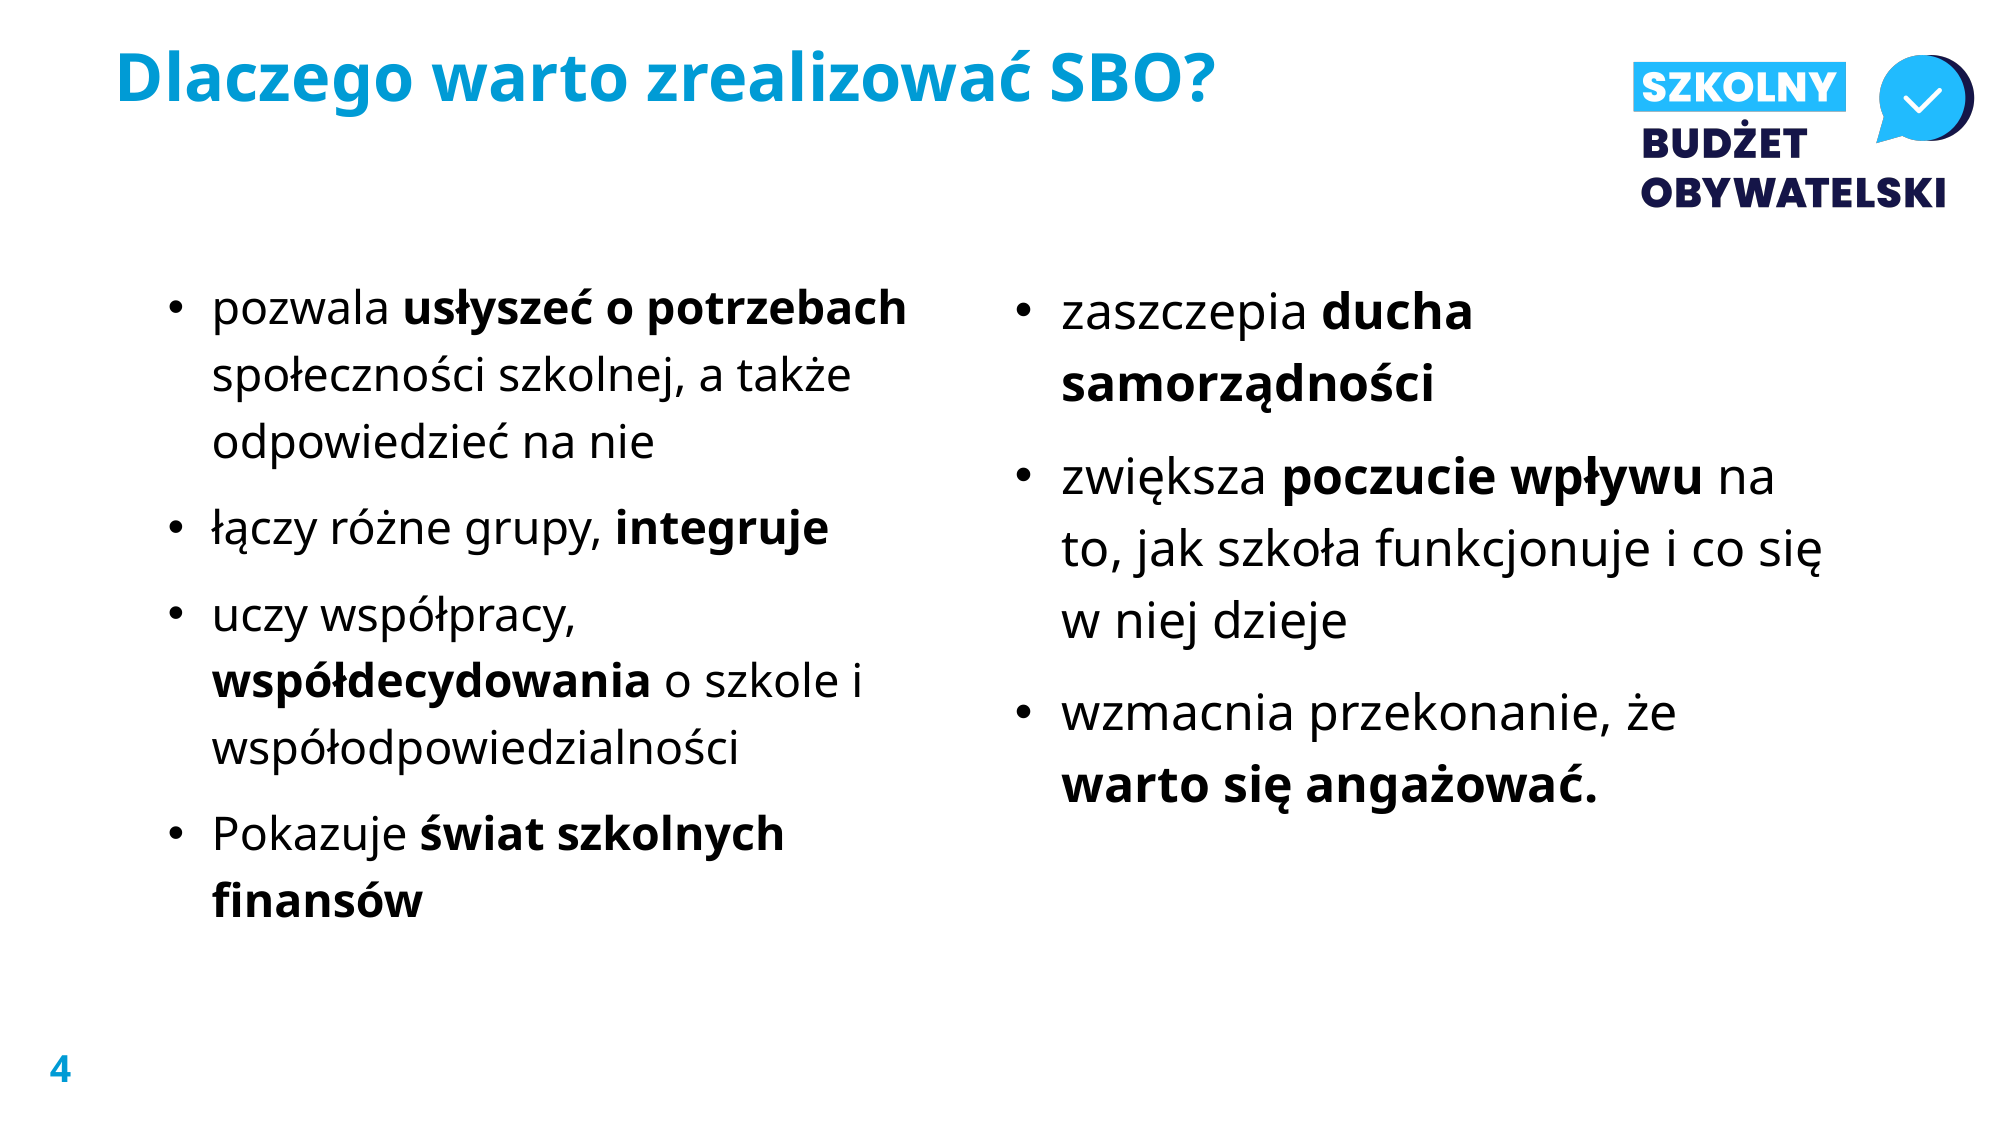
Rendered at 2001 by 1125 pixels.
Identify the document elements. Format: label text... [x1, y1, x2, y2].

text_box zaszczepia ducha samorządności zwiększa poczucie wpływu na to, jak szkoła funkcjonuje i co się w niej dzieje wzmacnia przekonanie, że warto się angażować. [999, 259, 1847, 1060]
title Dlaczego warto zrealizować SBO? [99, 13, 1542, 123]
picture [1547, 0, 2000, 292]
text_box pozwala usłyszeć o potrzebach społeczności szkolnej, a także odpowiedzieć na nie łączy różne grupy, integruje uczy współpracy, współdecydowania o szkole i współodpowiedzialności Pokazuje świat szkolnych finansów [153, 259, 927, 996]
